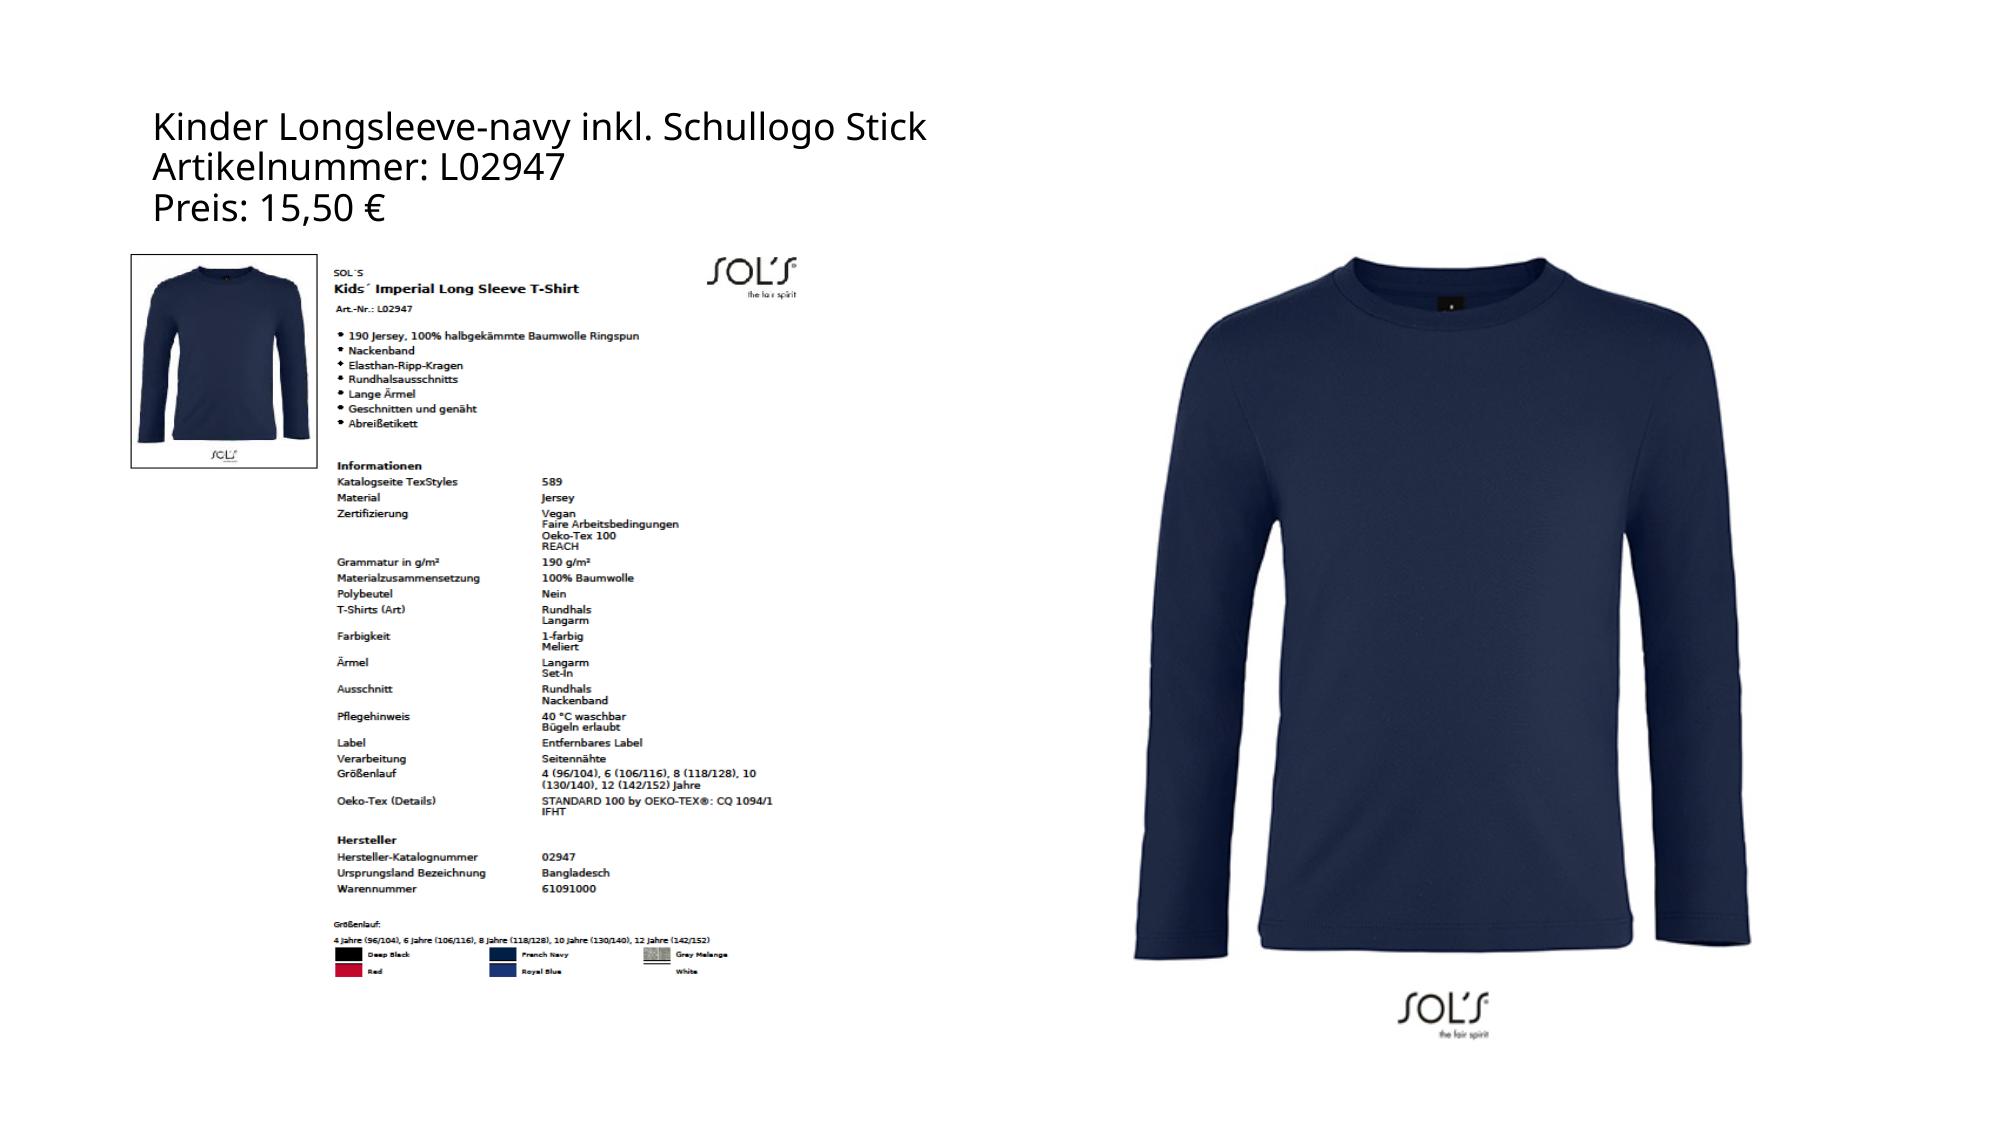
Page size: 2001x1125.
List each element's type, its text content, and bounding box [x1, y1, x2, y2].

title Kinder Longsleeve-navy inkl. Schullogo Stick Artikelnummer: L02947 Preis: 15,50 € [137, 59, 1863, 278]
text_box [113, 235, 813, 1125]
picture [1115, 214, 1772, 1059]
